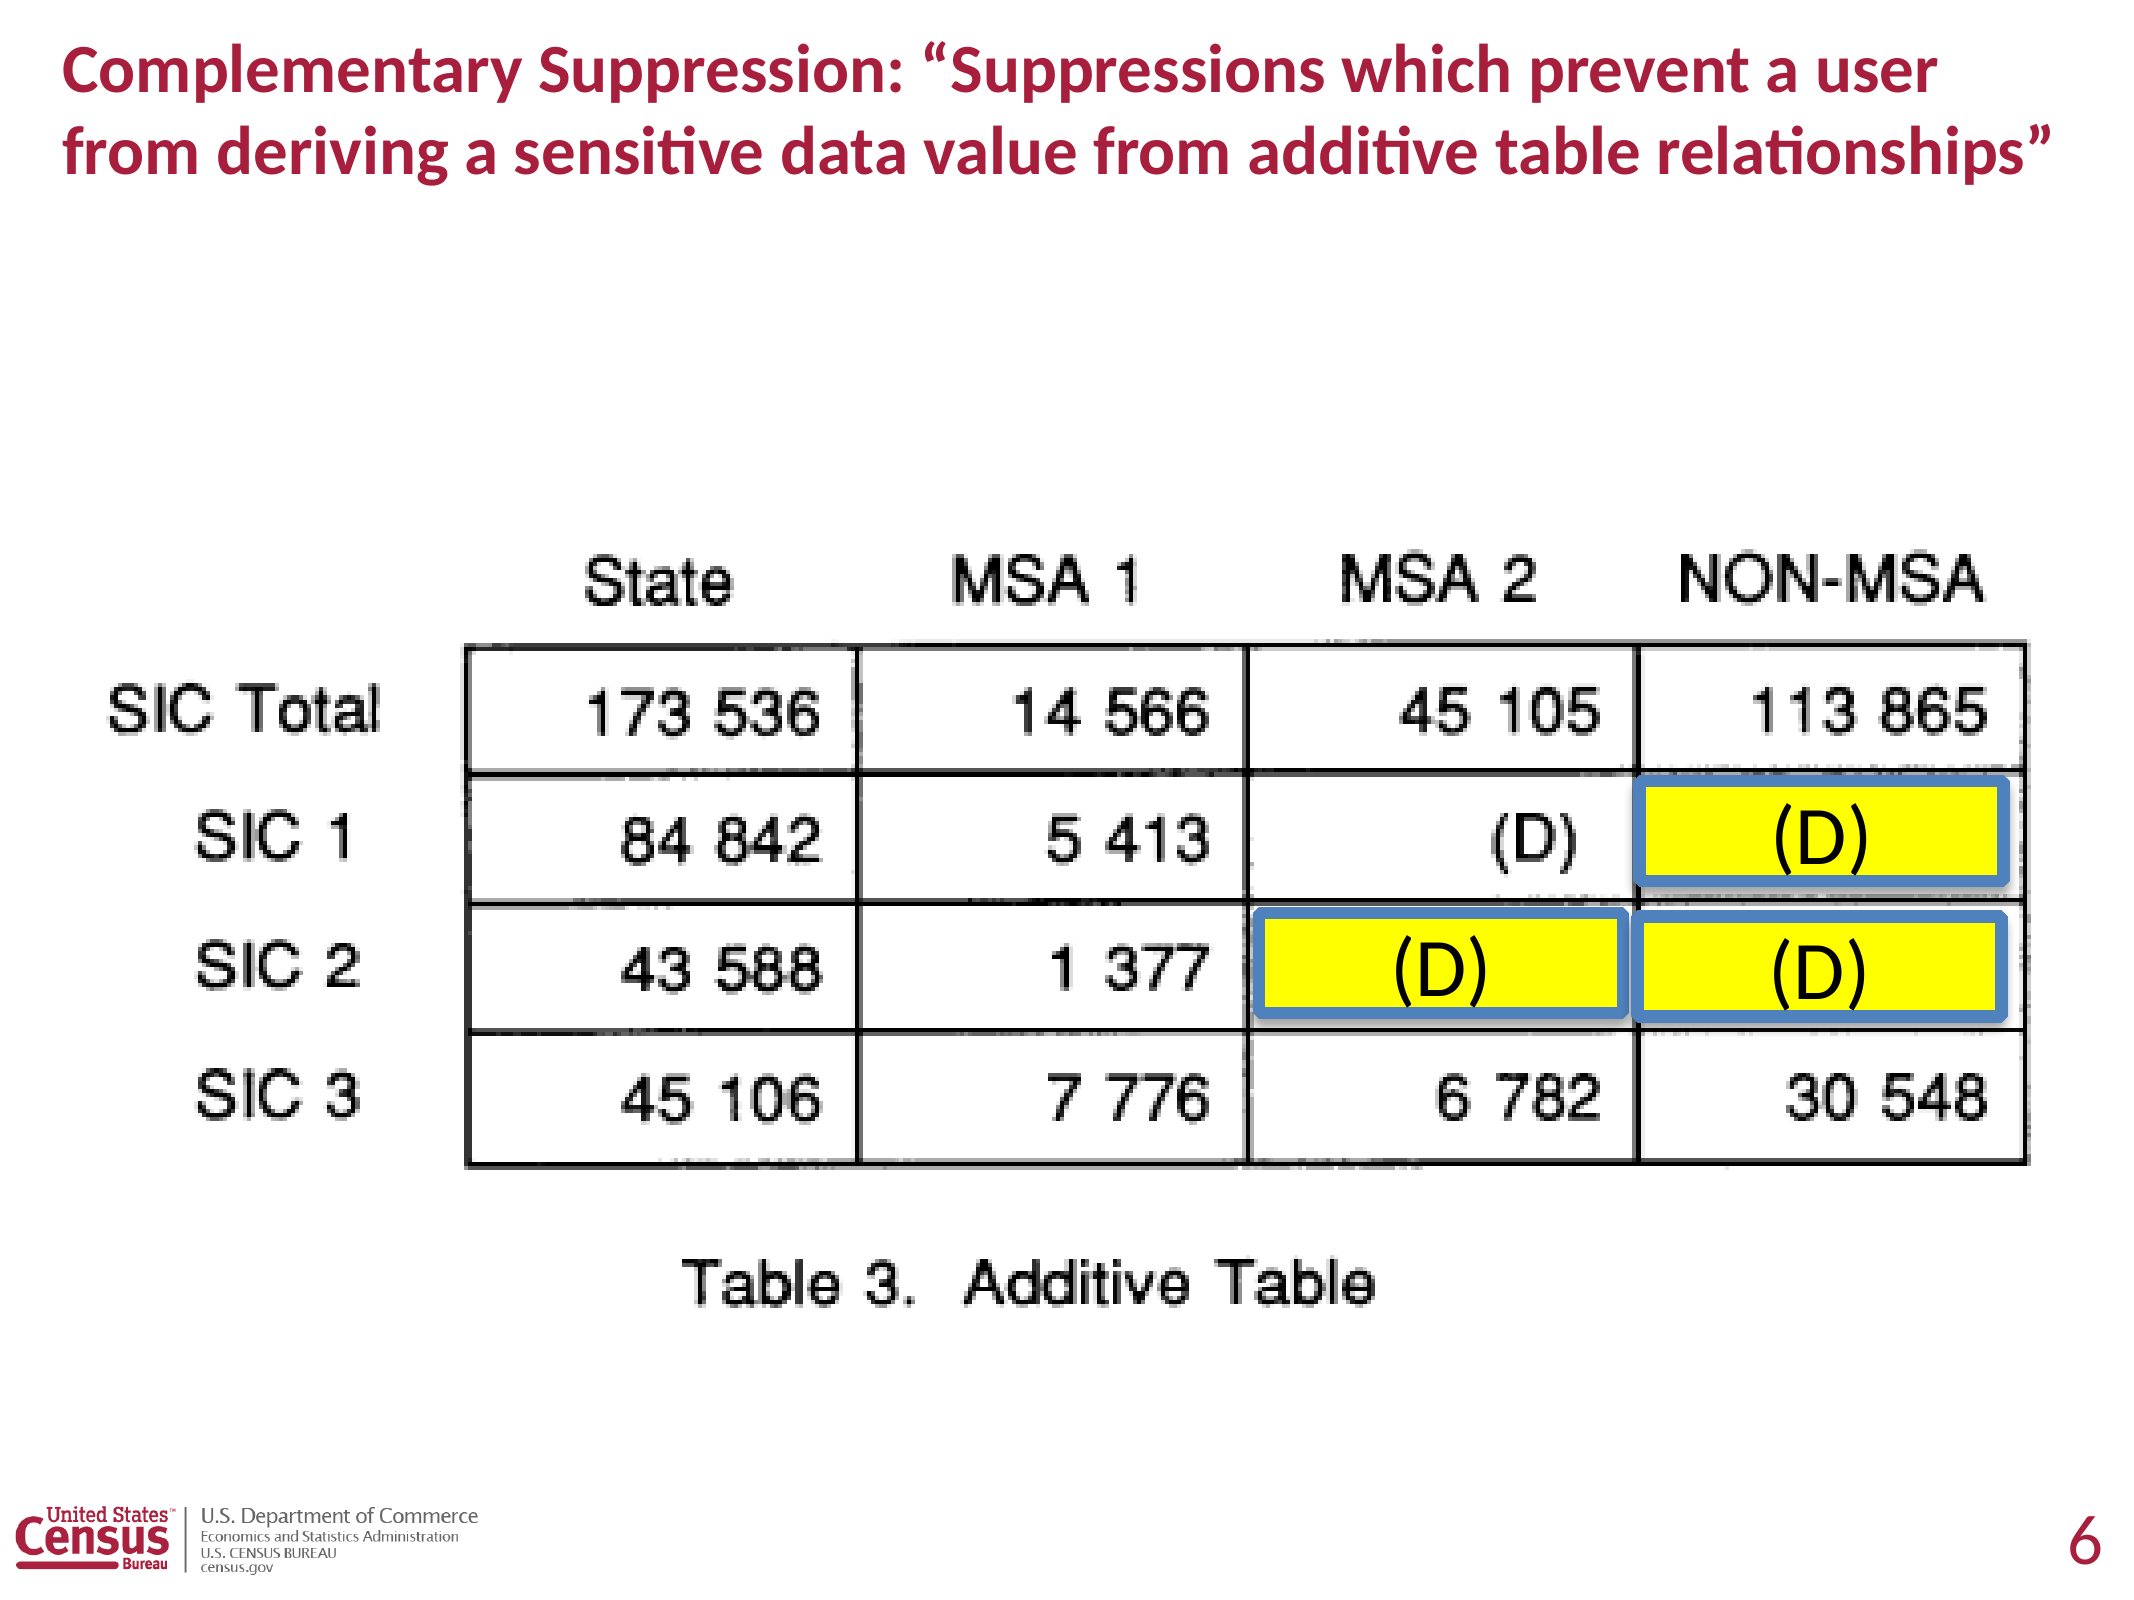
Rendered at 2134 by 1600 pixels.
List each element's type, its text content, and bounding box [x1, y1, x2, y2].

picture [0, 1499, 1476, 1583]
picture [73, 477, 2056, 1362]
title Complementary Suppression: “Suppressions which prevent a user from deriving a sensitive data value from additive table relationships” [51, 0, 2079, 213]
